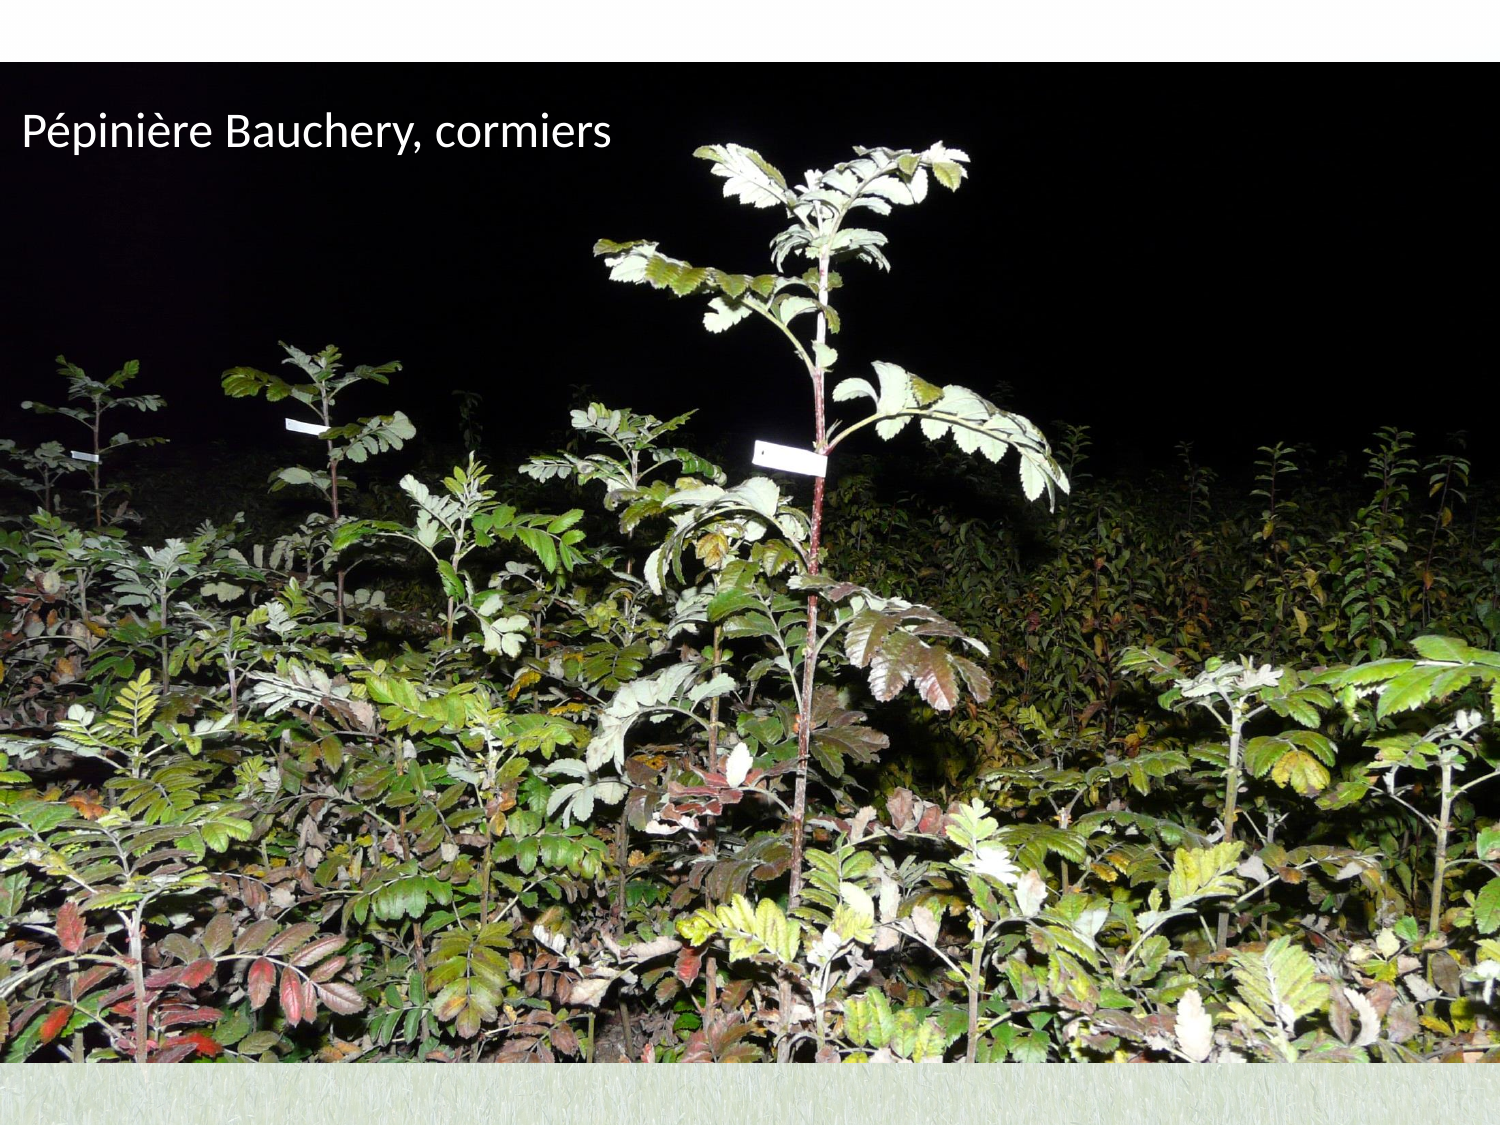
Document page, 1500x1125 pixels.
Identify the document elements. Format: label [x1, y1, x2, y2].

picture [0, 62, 1500, 1063]
